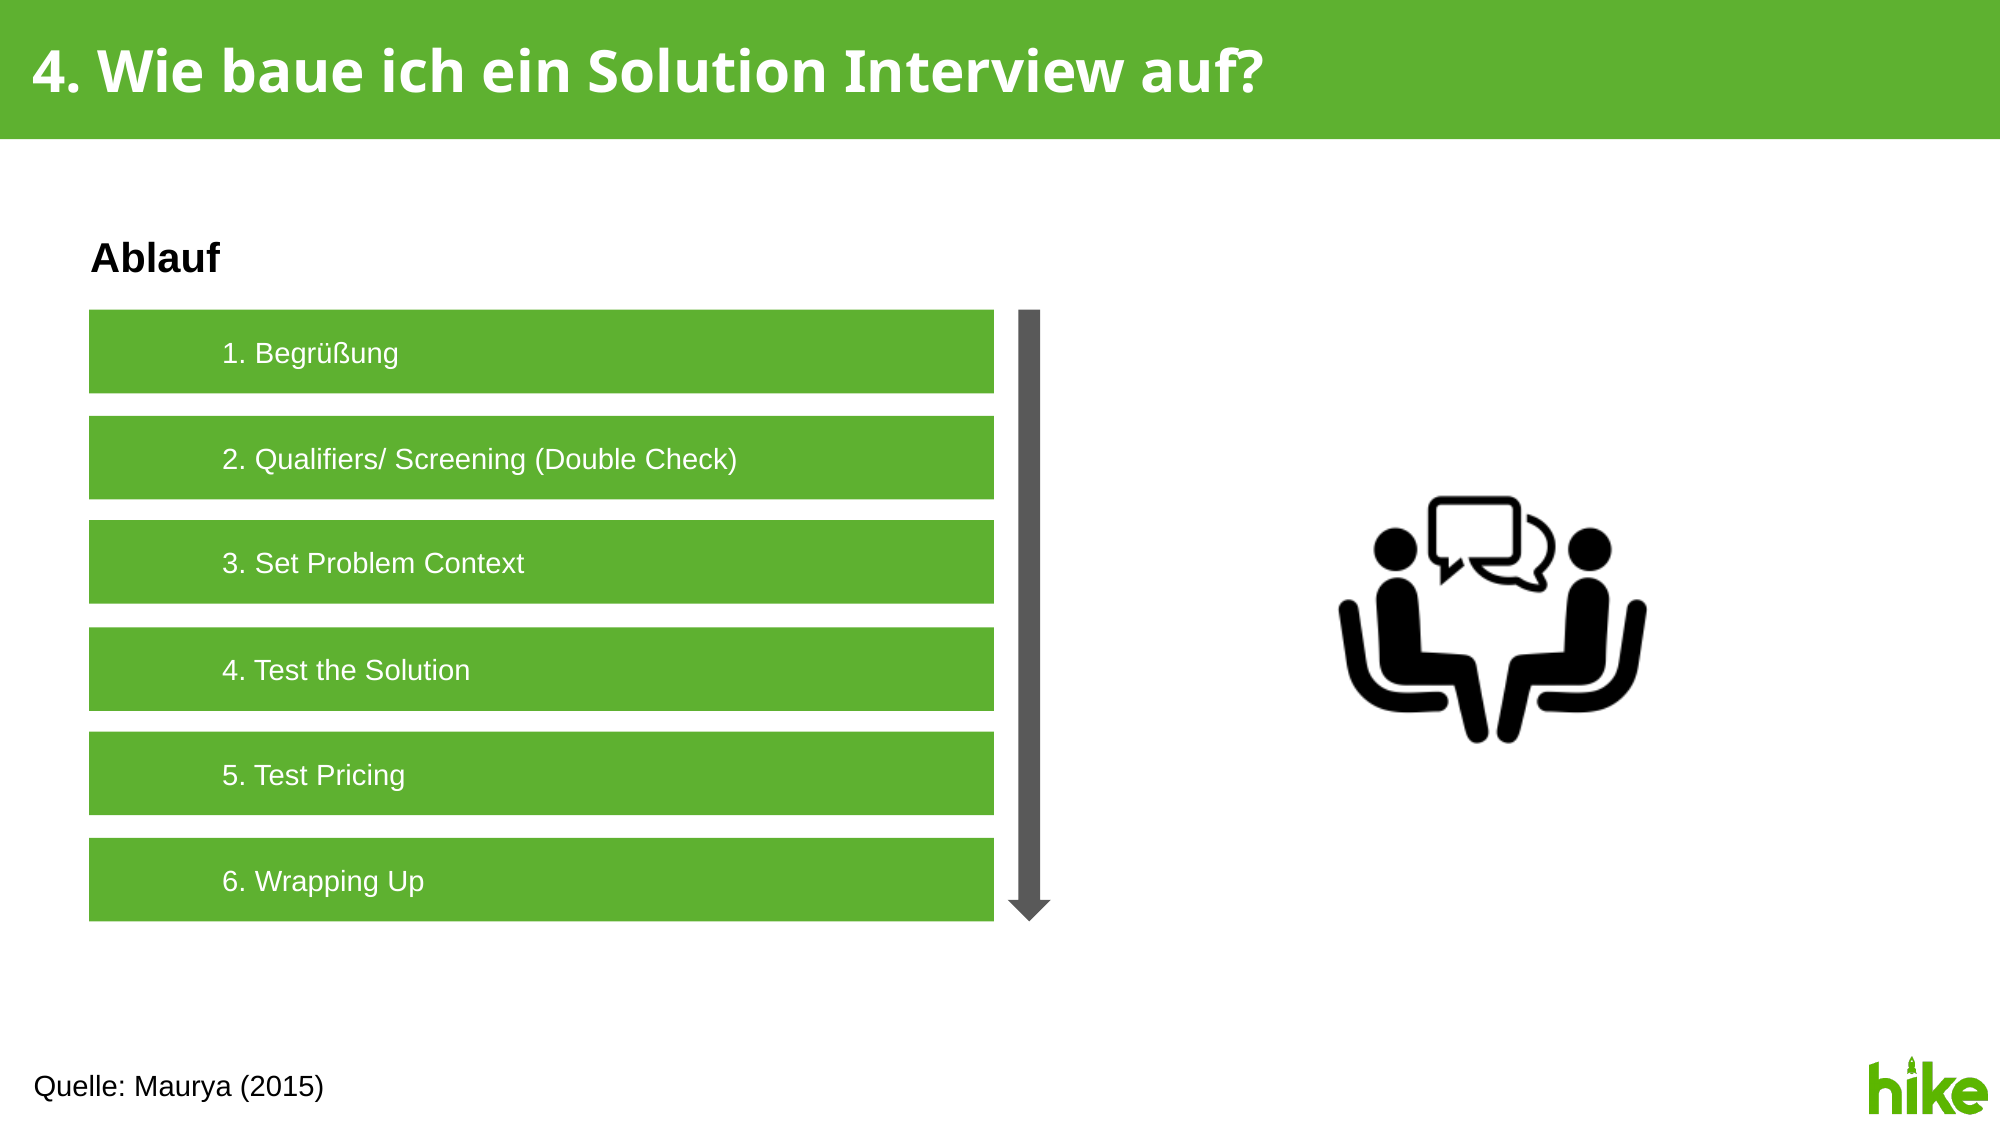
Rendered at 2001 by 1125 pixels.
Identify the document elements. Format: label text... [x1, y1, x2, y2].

text_box 4. Test the Solution [87, 625, 996, 713]
text_box Ablauf [75, 223, 1409, 374]
text_box 1. Begrüßung [87, 308, 996, 395]
picture [1869, 1038, 1988, 1117]
text_box 5. Test Pricing [87, 729, 996, 817]
picture [1336, 463, 1650, 777]
text_box Quelle: Maurya (2015) [18, 1060, 554, 1111]
text_box 3. Set Problem Context [87, 518, 996, 606]
text_box 6. Wrapping Up [87, 836, 996, 923]
text_box 4. Wie baue ich ein Solution Interview auf? [17, 26, 1968, 112]
text_box 2. Qualifiers/ Screening (Double Check) [87, 414, 996, 502]
text_box [1005, 307, 1053, 924]
